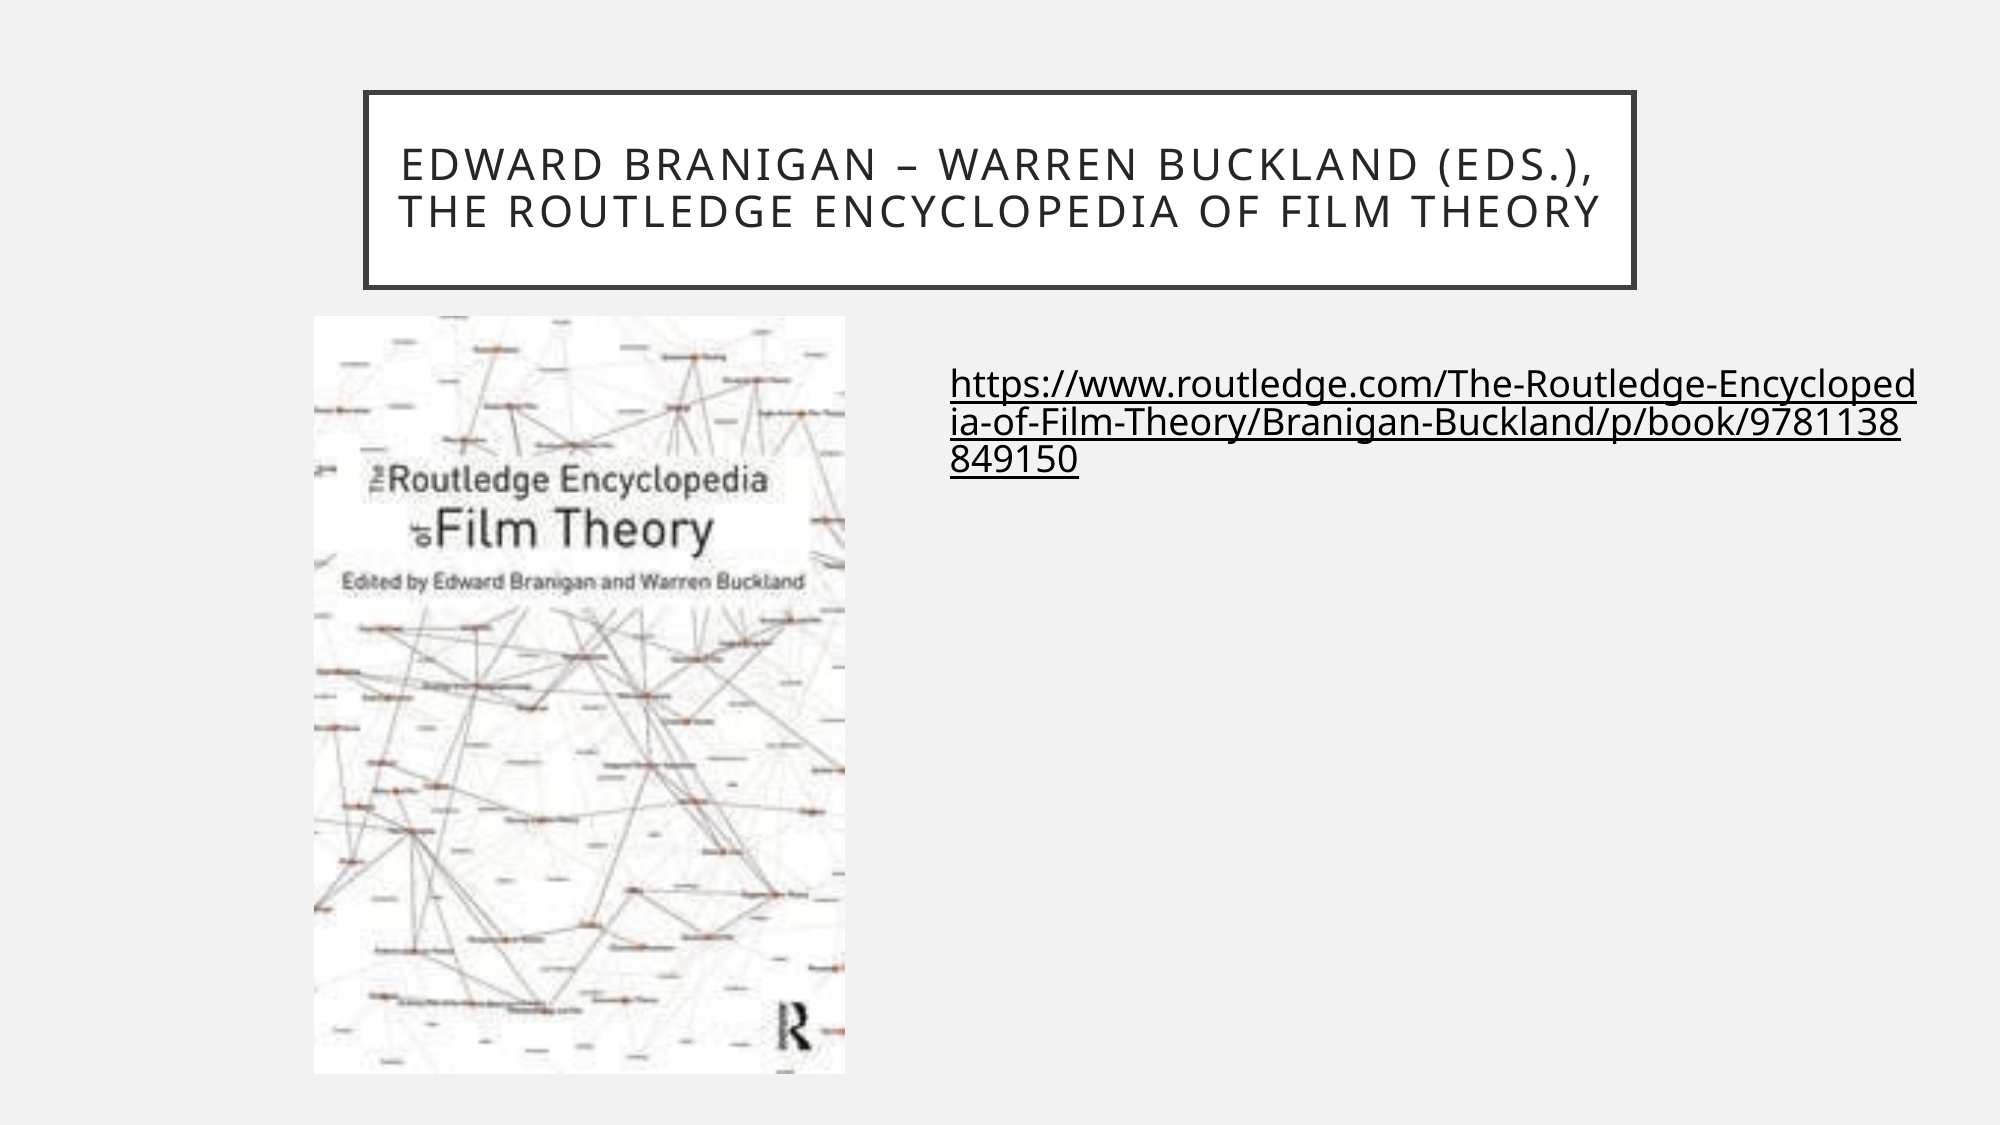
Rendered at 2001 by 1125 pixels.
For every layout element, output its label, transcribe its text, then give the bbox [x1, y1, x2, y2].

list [314, 316, 845, 1074]
title Edward Branigan – Warren Buckland (eds.), The Routledge Encyclopedia of film theory [363, 90, 1637, 290]
text_box https://www.routledge.com/The-Routledge-Encyclopedia-of-Film-Theory/Branigan-Buckland/p/book/9781138849150 [934, 353, 1936, 464]
